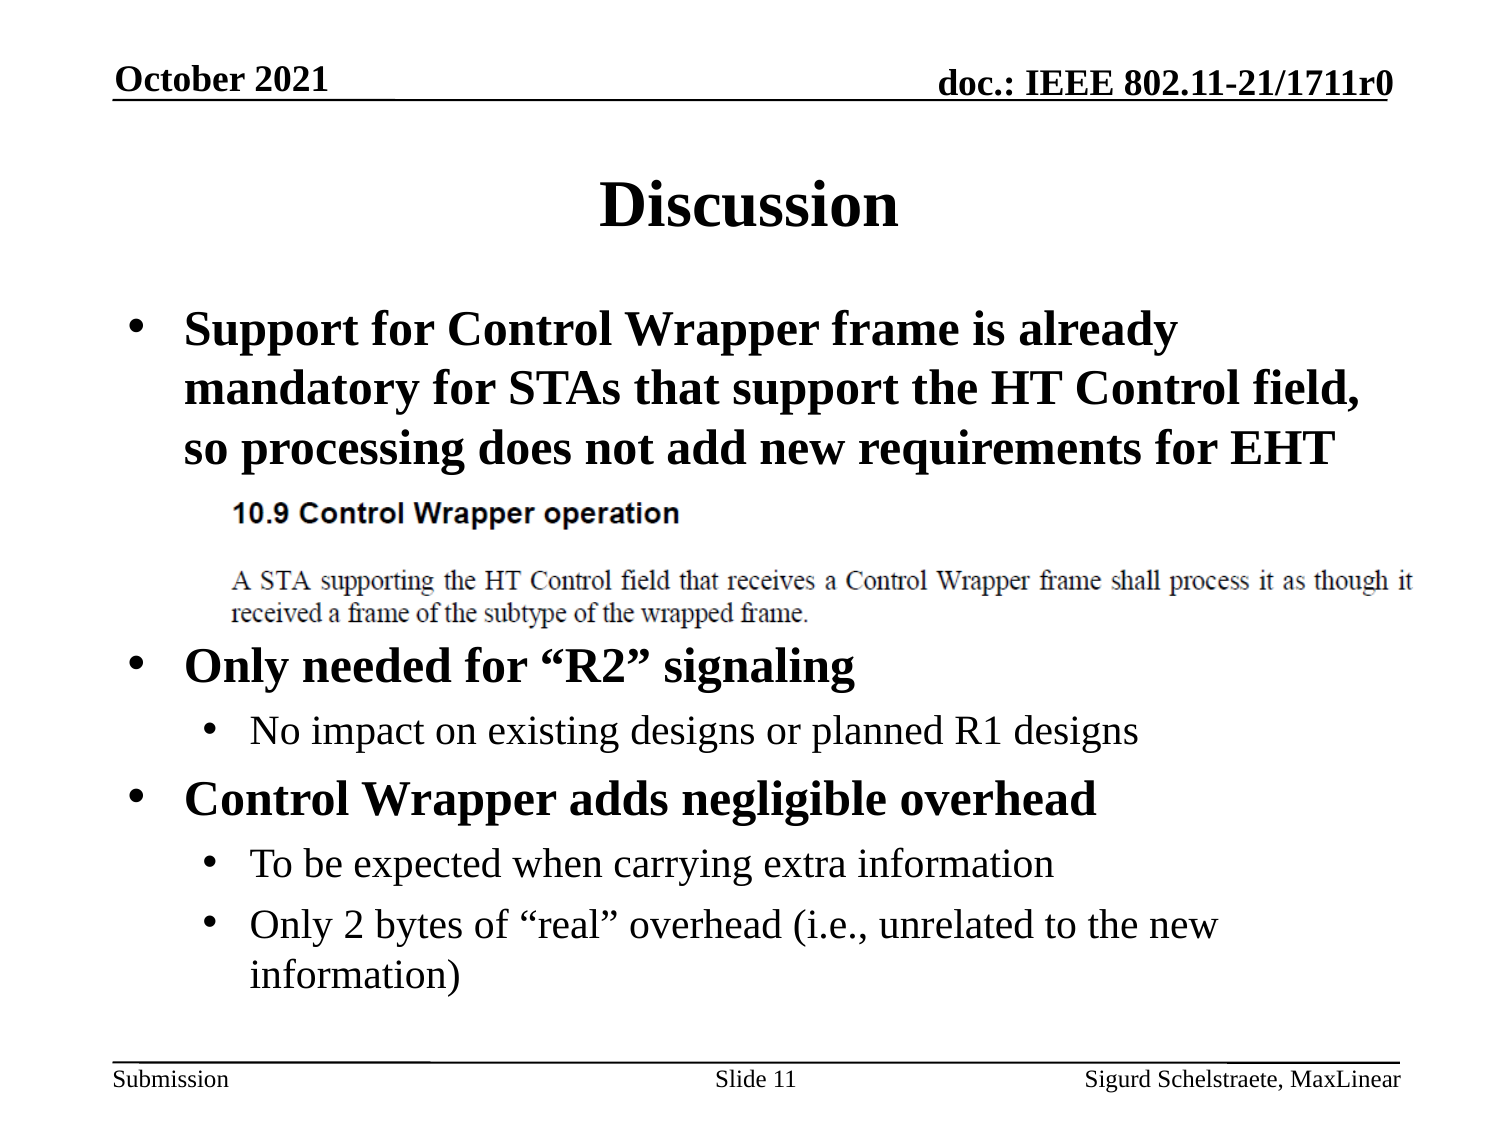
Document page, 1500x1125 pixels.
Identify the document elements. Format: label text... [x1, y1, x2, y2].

slide_number Slide 11 [712, 1061, 800, 1123]
picture [224, 490, 1438, 651]
footer Sigurd Schelstraete, MaxLinear [902, 1061, 1402, 1093]
title Discussion [112, 112, 1388, 287]
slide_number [114, 54, 423, 100]
list Support for Control Wrapper frame is already mandatory for STAs that support the HT Control field, so processing does not add new requirements for EHT Only needed for “R2” signaling No impact on existing designs or planned R1 designs Control Wrapper adds negligible overhead To be expected when carrying extra information Only 2 bytes of “real” overhead (i.e., unrelated to the new information) [112, 287, 1388, 1026]
